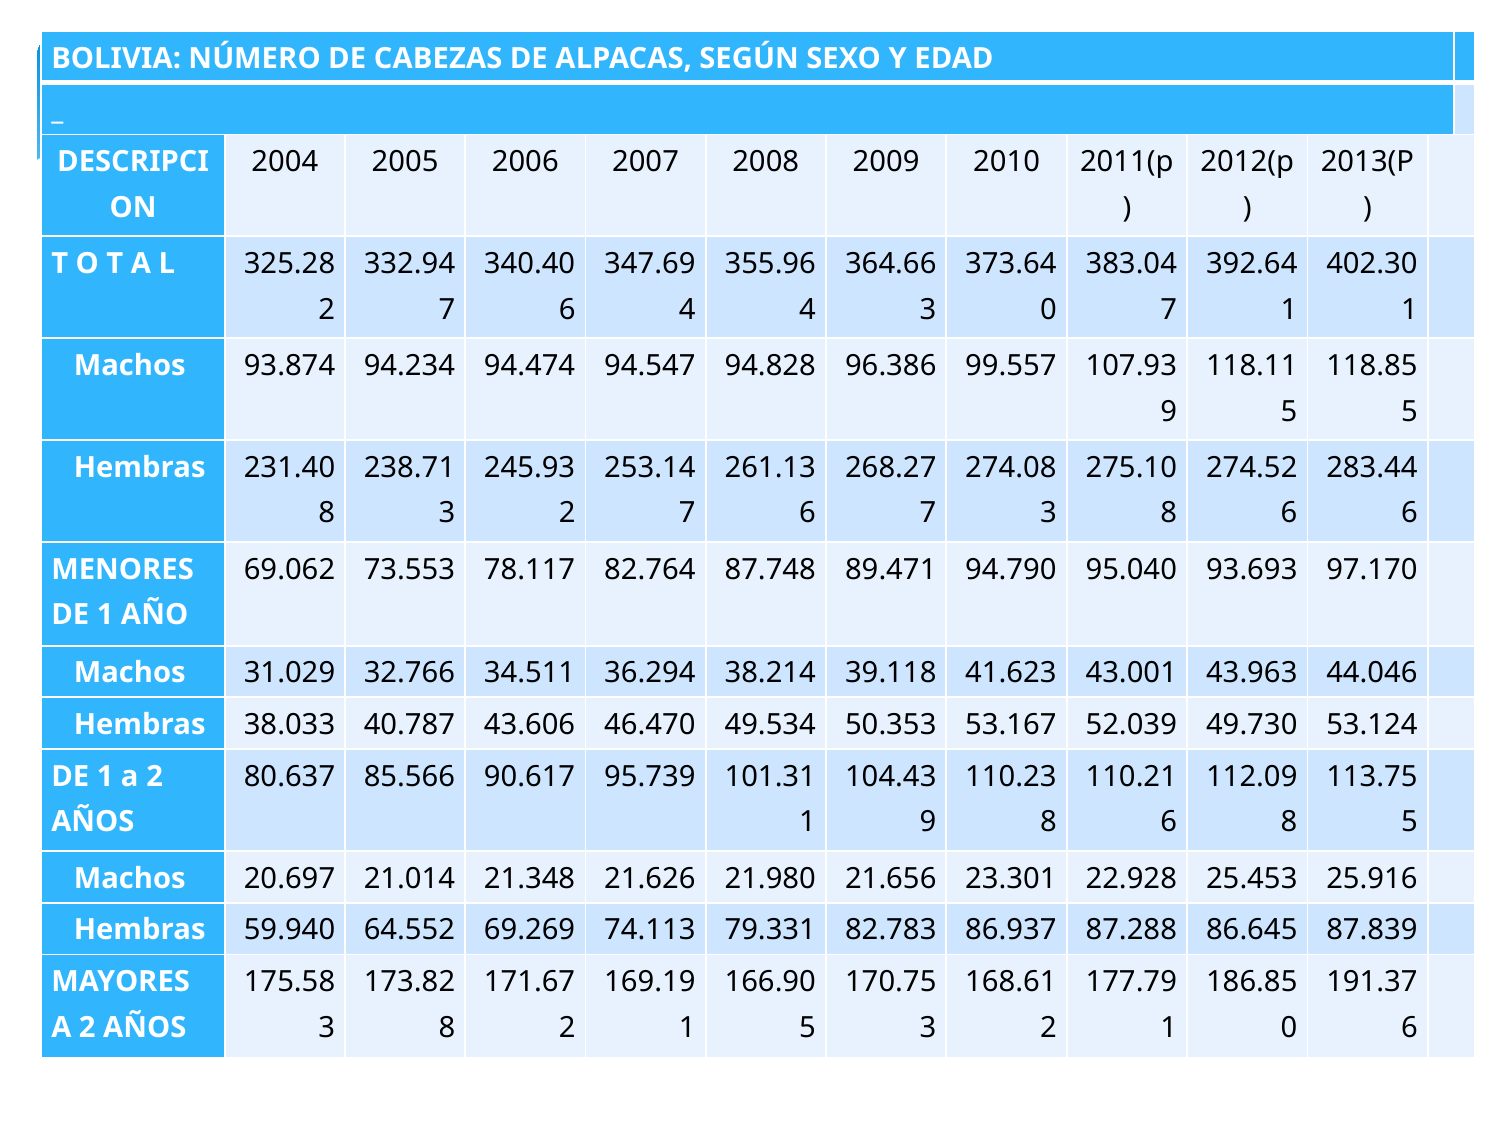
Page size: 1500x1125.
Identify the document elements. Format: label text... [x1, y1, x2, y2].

table_cell 186.850 [1188, 955, 1307, 1057]
table_cell 36.294 [586, 647, 705, 696]
table_cell 355.964 [707, 237, 825, 337]
table_cell 113.755 [1308, 750, 1427, 850]
table_cell 50.353 [827, 698, 945, 748]
table_cell 94.547 [586, 339, 705, 439]
table_cell 274.526 [1188, 441, 1307, 541]
table_cell [1429, 543, 1474, 645]
table_cell [1429, 852, 1474, 902]
table_cell 96.386 [827, 339, 945, 439]
table_cell 94.234 [346, 339, 464, 439]
table_cell 118.855 [1308, 339, 1427, 439]
table_cell 34.511 [466, 647, 585, 696]
table_cell 38.033 [226, 698, 344, 748]
table_cell Hembras [42, 698, 224, 748]
table_cell 2008 [707, 135, 825, 235]
table_cell 89.471 [827, 543, 945, 645]
table_cell 253.147 [586, 441, 705, 541]
table_cell 80.637 [226, 750, 344, 850]
table_cell 177.791 [1068, 955, 1186, 1057]
table_cell 44.046 [1308, 647, 1427, 696]
table_cell MENORES DE 1 AÑO [42, 543, 224, 645]
table_cell 325.282 [226, 237, 344, 337]
table_cell [1455, 85, 1474, 134]
table_cell 99.557 [947, 339, 1066, 439]
table_cell T O T A L [42, 237, 224, 337]
table_cell 22.928 [1068, 852, 1186, 902]
table_cell 82.764 [586, 543, 705, 645]
table_cell 392.641 [1188, 237, 1307, 337]
table_cell Machos [42, 647, 224, 696]
table_cell 110.238 [947, 750, 1066, 850]
table_cell 43.001 [1068, 647, 1186, 696]
table_cell [1429, 237, 1474, 337]
table_cell 21.014 [346, 852, 464, 902]
table_cell 39.118 [827, 647, 945, 696]
table_cell Hembras [42, 441, 224, 541]
table_cell 49.730 [1188, 698, 1307, 748]
table_cell [1429, 339, 1474, 439]
table_cell 2005 [346, 135, 464, 235]
table_cell 74.113 [586, 904, 705, 954]
table_cell 2009 [827, 135, 945, 235]
table_cell 332.947 [346, 237, 464, 337]
table_cell 40.787 [346, 698, 464, 748]
table_cell 23.301 [947, 852, 1066, 902]
table_cell 25.916 [1308, 852, 1427, 902]
table_cell 93.874 [226, 339, 344, 439]
table_cell 112.098 [1188, 750, 1307, 850]
table_cell 43.606 [466, 698, 585, 748]
table_cell 169.191 [586, 955, 705, 1057]
table_cell 94.474 [466, 339, 585, 439]
table_cell 21.626 [586, 852, 705, 902]
table_cell 283.446 [1308, 441, 1427, 541]
table_cell 245.932 [466, 441, 585, 541]
table_cell 69.269 [466, 904, 585, 954]
table_cell 52.039 [1068, 698, 1186, 748]
table_cell 46.470 [586, 698, 705, 748]
table_cell 268.277 [827, 441, 945, 541]
table_cell 94.828 [707, 339, 825, 439]
table_cell [1429, 698, 1474, 748]
table_cell 49.534 [707, 698, 825, 748]
table_cell 364.663 [827, 237, 945, 337]
table_cell 20.697 [226, 852, 344, 902]
table_cell 402.301 [1308, 237, 1427, 337]
table_cell 170.753 [827, 955, 945, 1057]
table_cell 73.553 [346, 543, 464, 645]
table_cell 2007 [586, 135, 705, 235]
table_cell 25.453 [1188, 852, 1307, 902]
table_cell 87.288 [1068, 904, 1186, 954]
table_cell 86.645 [1188, 904, 1307, 954]
table_cell 2011(p) [1068, 135, 1186, 235]
table_cell 347.694 [586, 237, 705, 337]
table_cell 78.117 [466, 543, 585, 645]
table_cell 104.439 [827, 750, 945, 850]
table_cell 69.062 [226, 543, 344, 645]
table_cell Machos [42, 339, 224, 439]
table_cell 94.790 [947, 543, 1066, 645]
table_cell [1429, 441, 1474, 541]
table_cell 373.640 [947, 237, 1066, 337]
table_cell 168.612 [947, 955, 1066, 1057]
table_cell MAYORES A 2 AÑOS [42, 955, 224, 1057]
table_cell 95.040 [1068, 543, 1186, 645]
table_cell [1429, 647, 1474, 696]
table_cell [1429, 904, 1474, 954]
table_cell 93.693 [1188, 543, 1307, 645]
table_cell 64.552 [346, 904, 464, 954]
table_cell 21.656 [827, 852, 945, 902]
table_cell DE 1 a 2 AÑOS [42, 750, 224, 850]
table_cell DESCRIPCION [42, 135, 224, 235]
table_cell 166.905 [707, 955, 825, 1057]
table_cell 101.311 [707, 750, 825, 850]
table_cell 82.783 [827, 904, 945, 954]
table_cell 2012(p) [1188, 135, 1307, 235]
table_cell 43.963 [1188, 647, 1307, 696]
table_cell 97.170 [1308, 543, 1427, 645]
table_cell 95.739 [586, 750, 705, 850]
table_cell 340.406 [466, 237, 585, 337]
table_cell 53.124 [1308, 698, 1427, 748]
table_cell [1429, 955, 1474, 1057]
table_cell 118.115 [1188, 339, 1307, 439]
table_cell 231.408 [226, 441, 344, 541]
table_cell 90.617 [466, 750, 585, 850]
table_cell 2013(P) [1308, 135, 1427, 235]
table_cell 110.216 [1068, 750, 1186, 850]
table_cell Hembras [42, 904, 224, 954]
table_cell Machos [42, 852, 224, 902]
table_cell 32.766 [346, 647, 464, 696]
table_cell 41.623 [947, 647, 1066, 696]
table_cell 173.828 [346, 955, 464, 1057]
table_cell 238.713 [346, 441, 464, 541]
table_cell 21.348 [466, 852, 585, 902]
table_cell 191.376 [1308, 955, 1427, 1057]
table_cell [1429, 135, 1474, 235]
table_cell 175.583 [226, 955, 344, 1057]
table_cell 274.083 [947, 441, 1066, 541]
table_cell 21.980 [707, 852, 825, 902]
table_cell 2006 [466, 135, 585, 235]
table_cell 87.748 [707, 543, 825, 645]
table_cell _ [42, 85, 1453, 134]
table_header [1455, 32, 1474, 80]
table_cell 31.029 [226, 647, 344, 696]
table_cell 87.839 [1308, 904, 1427, 954]
table_cell 171.672 [466, 955, 585, 1057]
table_cell [1429, 750, 1474, 850]
table_cell 261.136 [707, 441, 825, 541]
table_cell 79.331 [707, 904, 825, 954]
table_header BOLIVIA: NÚMERO DE CABEZAS DE ALPACAS, SEGÚN SEXO Y EDAD [42, 32, 1453, 80]
table_cell 59.940 [226, 904, 344, 954]
table_cell 2010 [947, 135, 1066, 235]
table_cell 275.108 [1068, 441, 1186, 541]
table_cell 107.939 [1068, 339, 1186, 439]
table_cell 85.566 [346, 750, 464, 850]
table_cell 2004 [226, 135, 344, 235]
table_cell 383.047 [1068, 237, 1186, 337]
table_cell 86.937 [947, 904, 1066, 954]
table_cell 53.167 [947, 698, 1066, 748]
table_cell 38.214 [707, 647, 825, 696]
